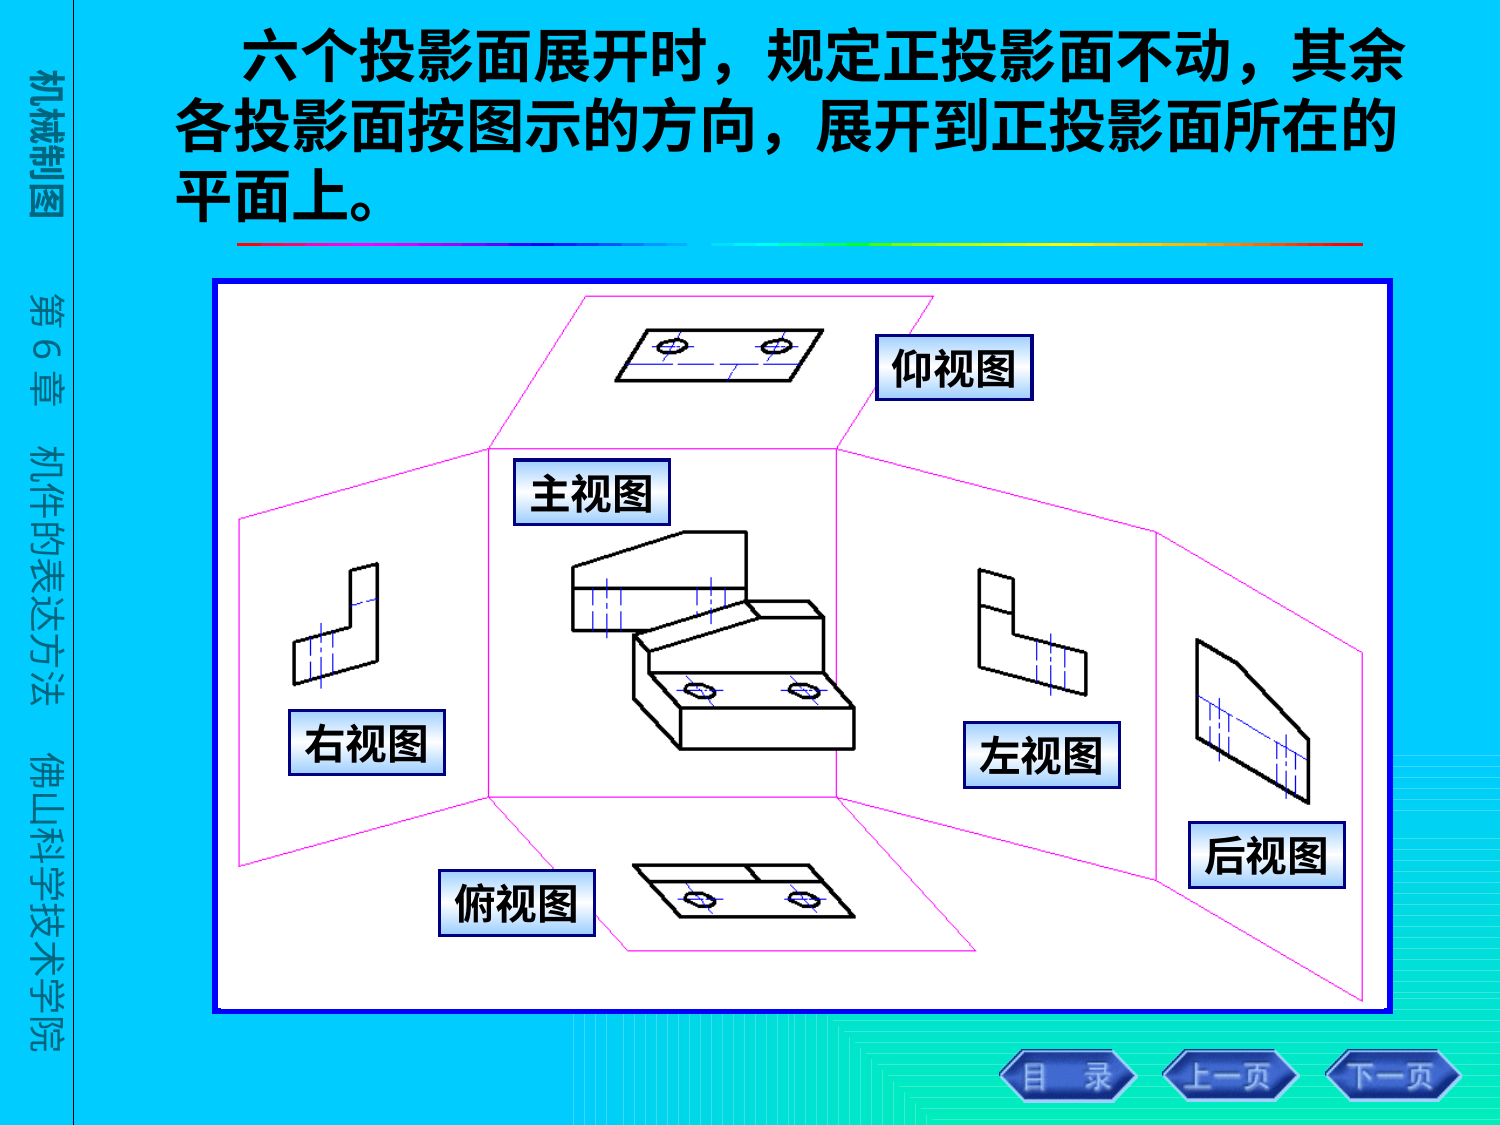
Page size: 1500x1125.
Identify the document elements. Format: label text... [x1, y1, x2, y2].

picture [1325, 1049, 1463, 1102]
text_box [215, 281, 1390, 1012]
text_box 六个投影面展开时，规定正投影面不动，其余各投影面按图示的方向，展开到正投影面所在的平面上。 [174, 19, 1439, 230]
picture [213, 279, 1392, 1013]
picture [221, 284, 1385, 1009]
picture [1162, 1049, 1300, 1102]
picture [999, 1049, 1138, 1103]
